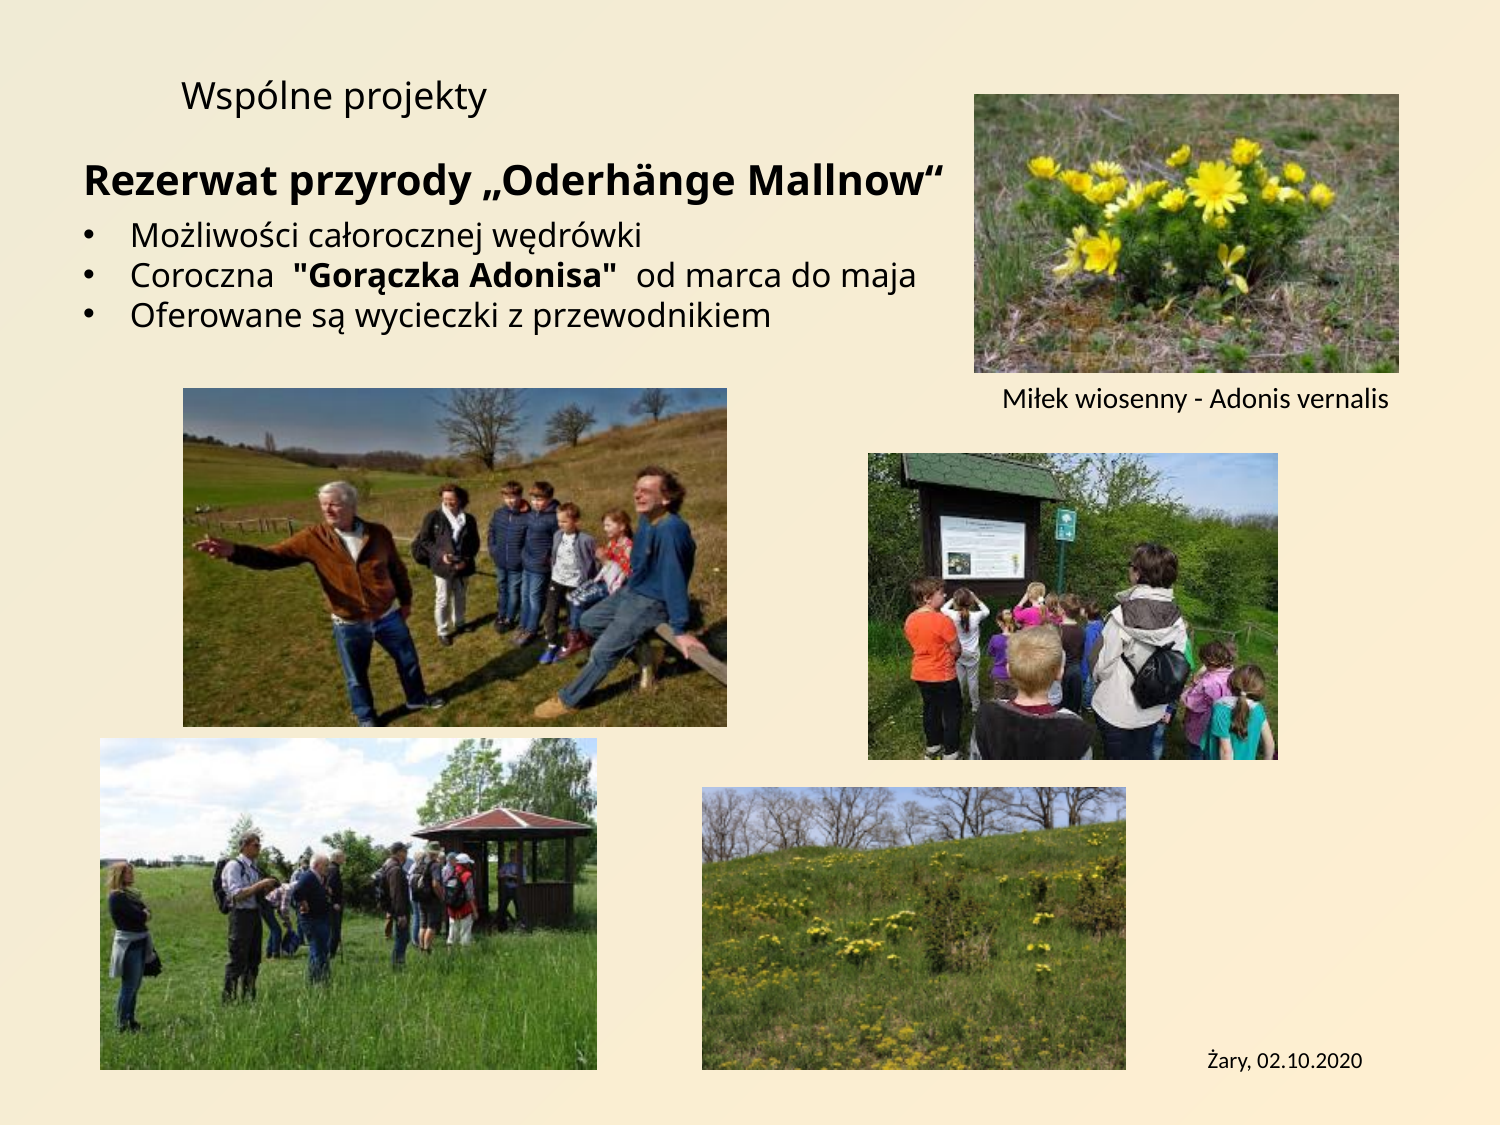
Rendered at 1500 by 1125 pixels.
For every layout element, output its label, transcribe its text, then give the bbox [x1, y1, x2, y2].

picture [702, 787, 1126, 1070]
picture [867, 453, 1278, 761]
text_box Wspólne projekty [166, 64, 503, 125]
picture [100, 738, 597, 1070]
picture [974, 94, 1399, 373]
text_box Miłek wiosenny - Adonis vernalis [974, 101, 1412, 422]
picture [182, 388, 727, 727]
text_box Żary, 02.10.2020 [1192, 1038, 1418, 1081]
text_box Rezerwat przyrody „Oderhänge Mallnow“ Możliwości całorocznej wędrówki Coroczna "Gorączka Adonisa" od marca do maja Oferowane są wycieczki z przewodnikiem [68, 146, 990, 386]
